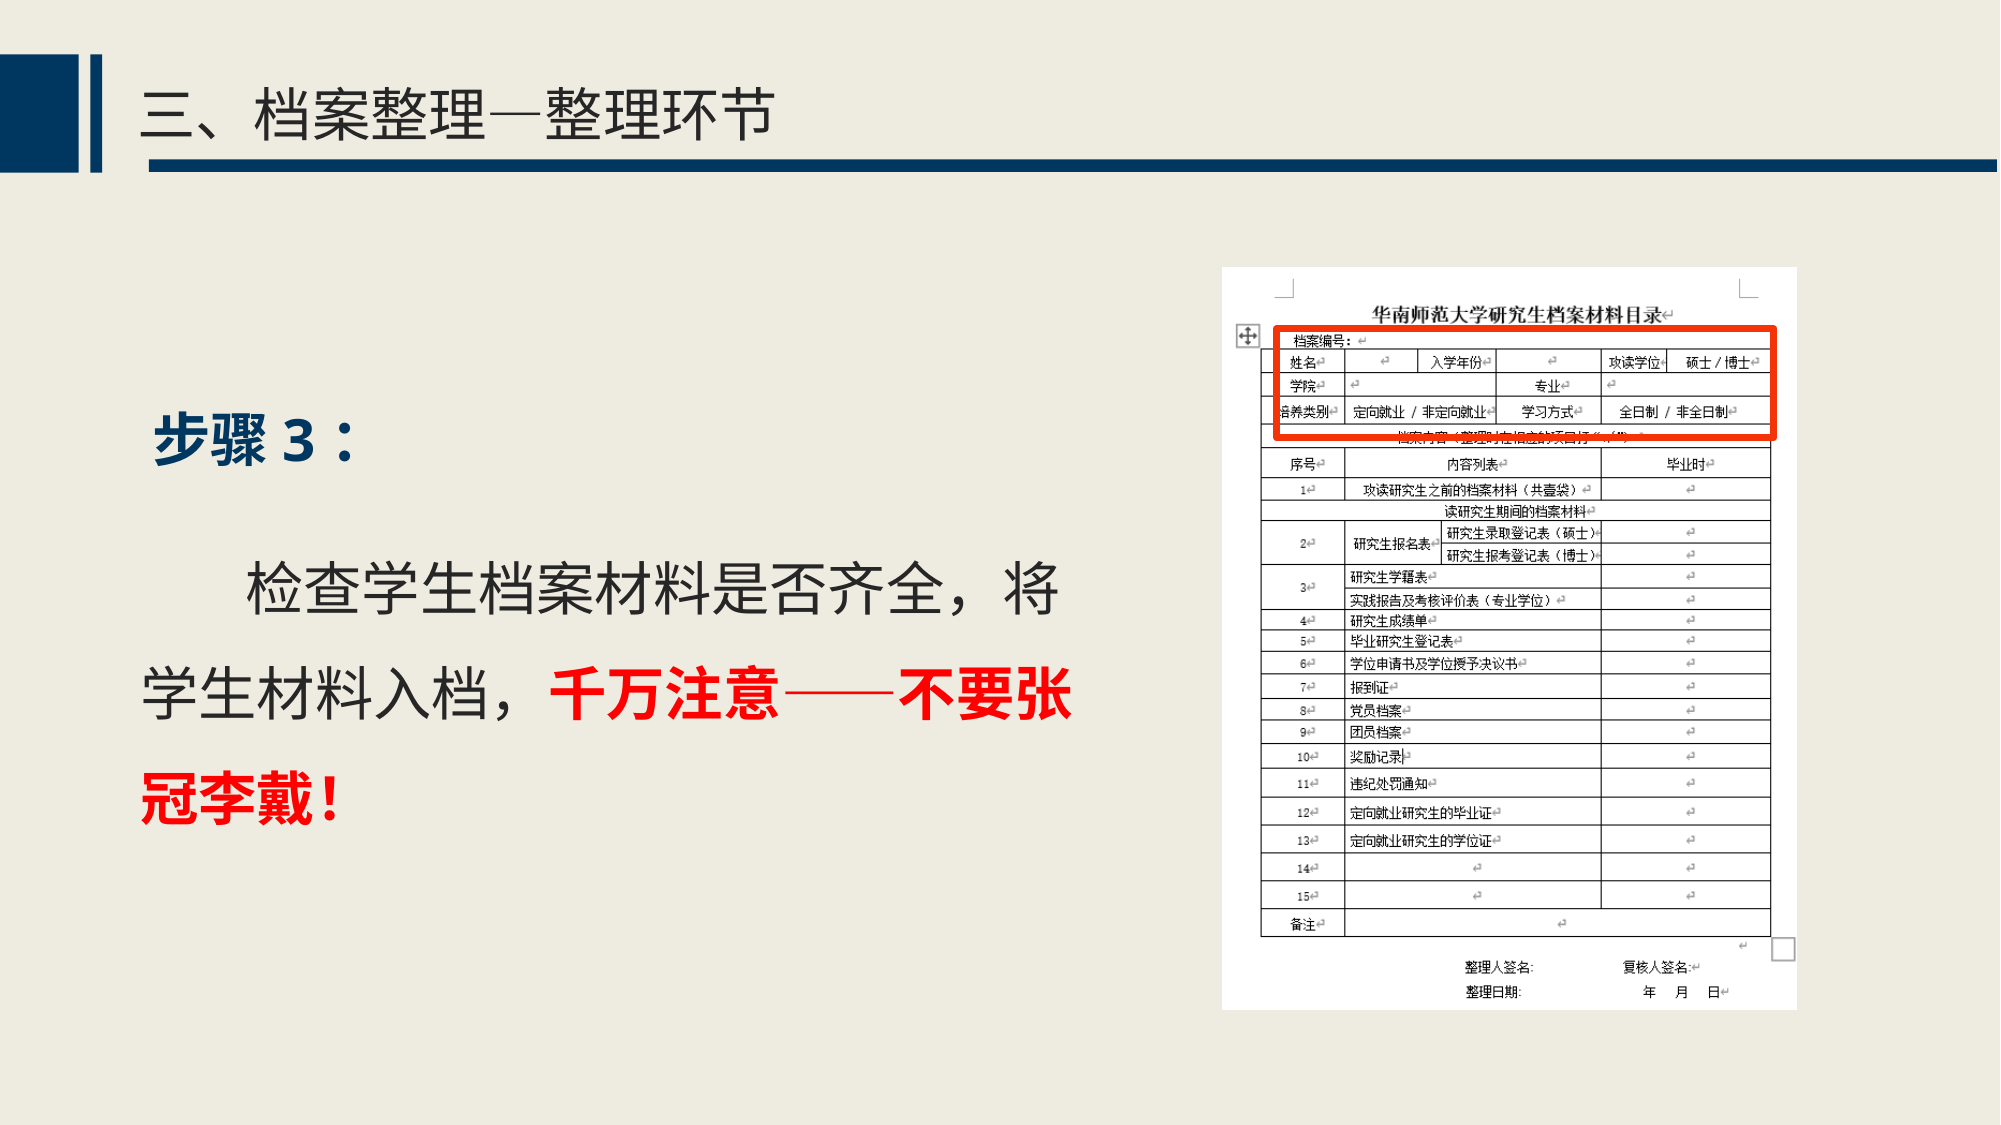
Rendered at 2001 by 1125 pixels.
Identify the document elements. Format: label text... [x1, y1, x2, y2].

text_box 步骤3： [137, 361, 1217, 537]
text_box 检查学生档案材料是否齐全，将学生材料入档，千万注意——不要张冠李戴！ [125, 509, 1092, 840]
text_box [0, 54, 1998, 173]
picture [1222, 266, 1798, 1011]
